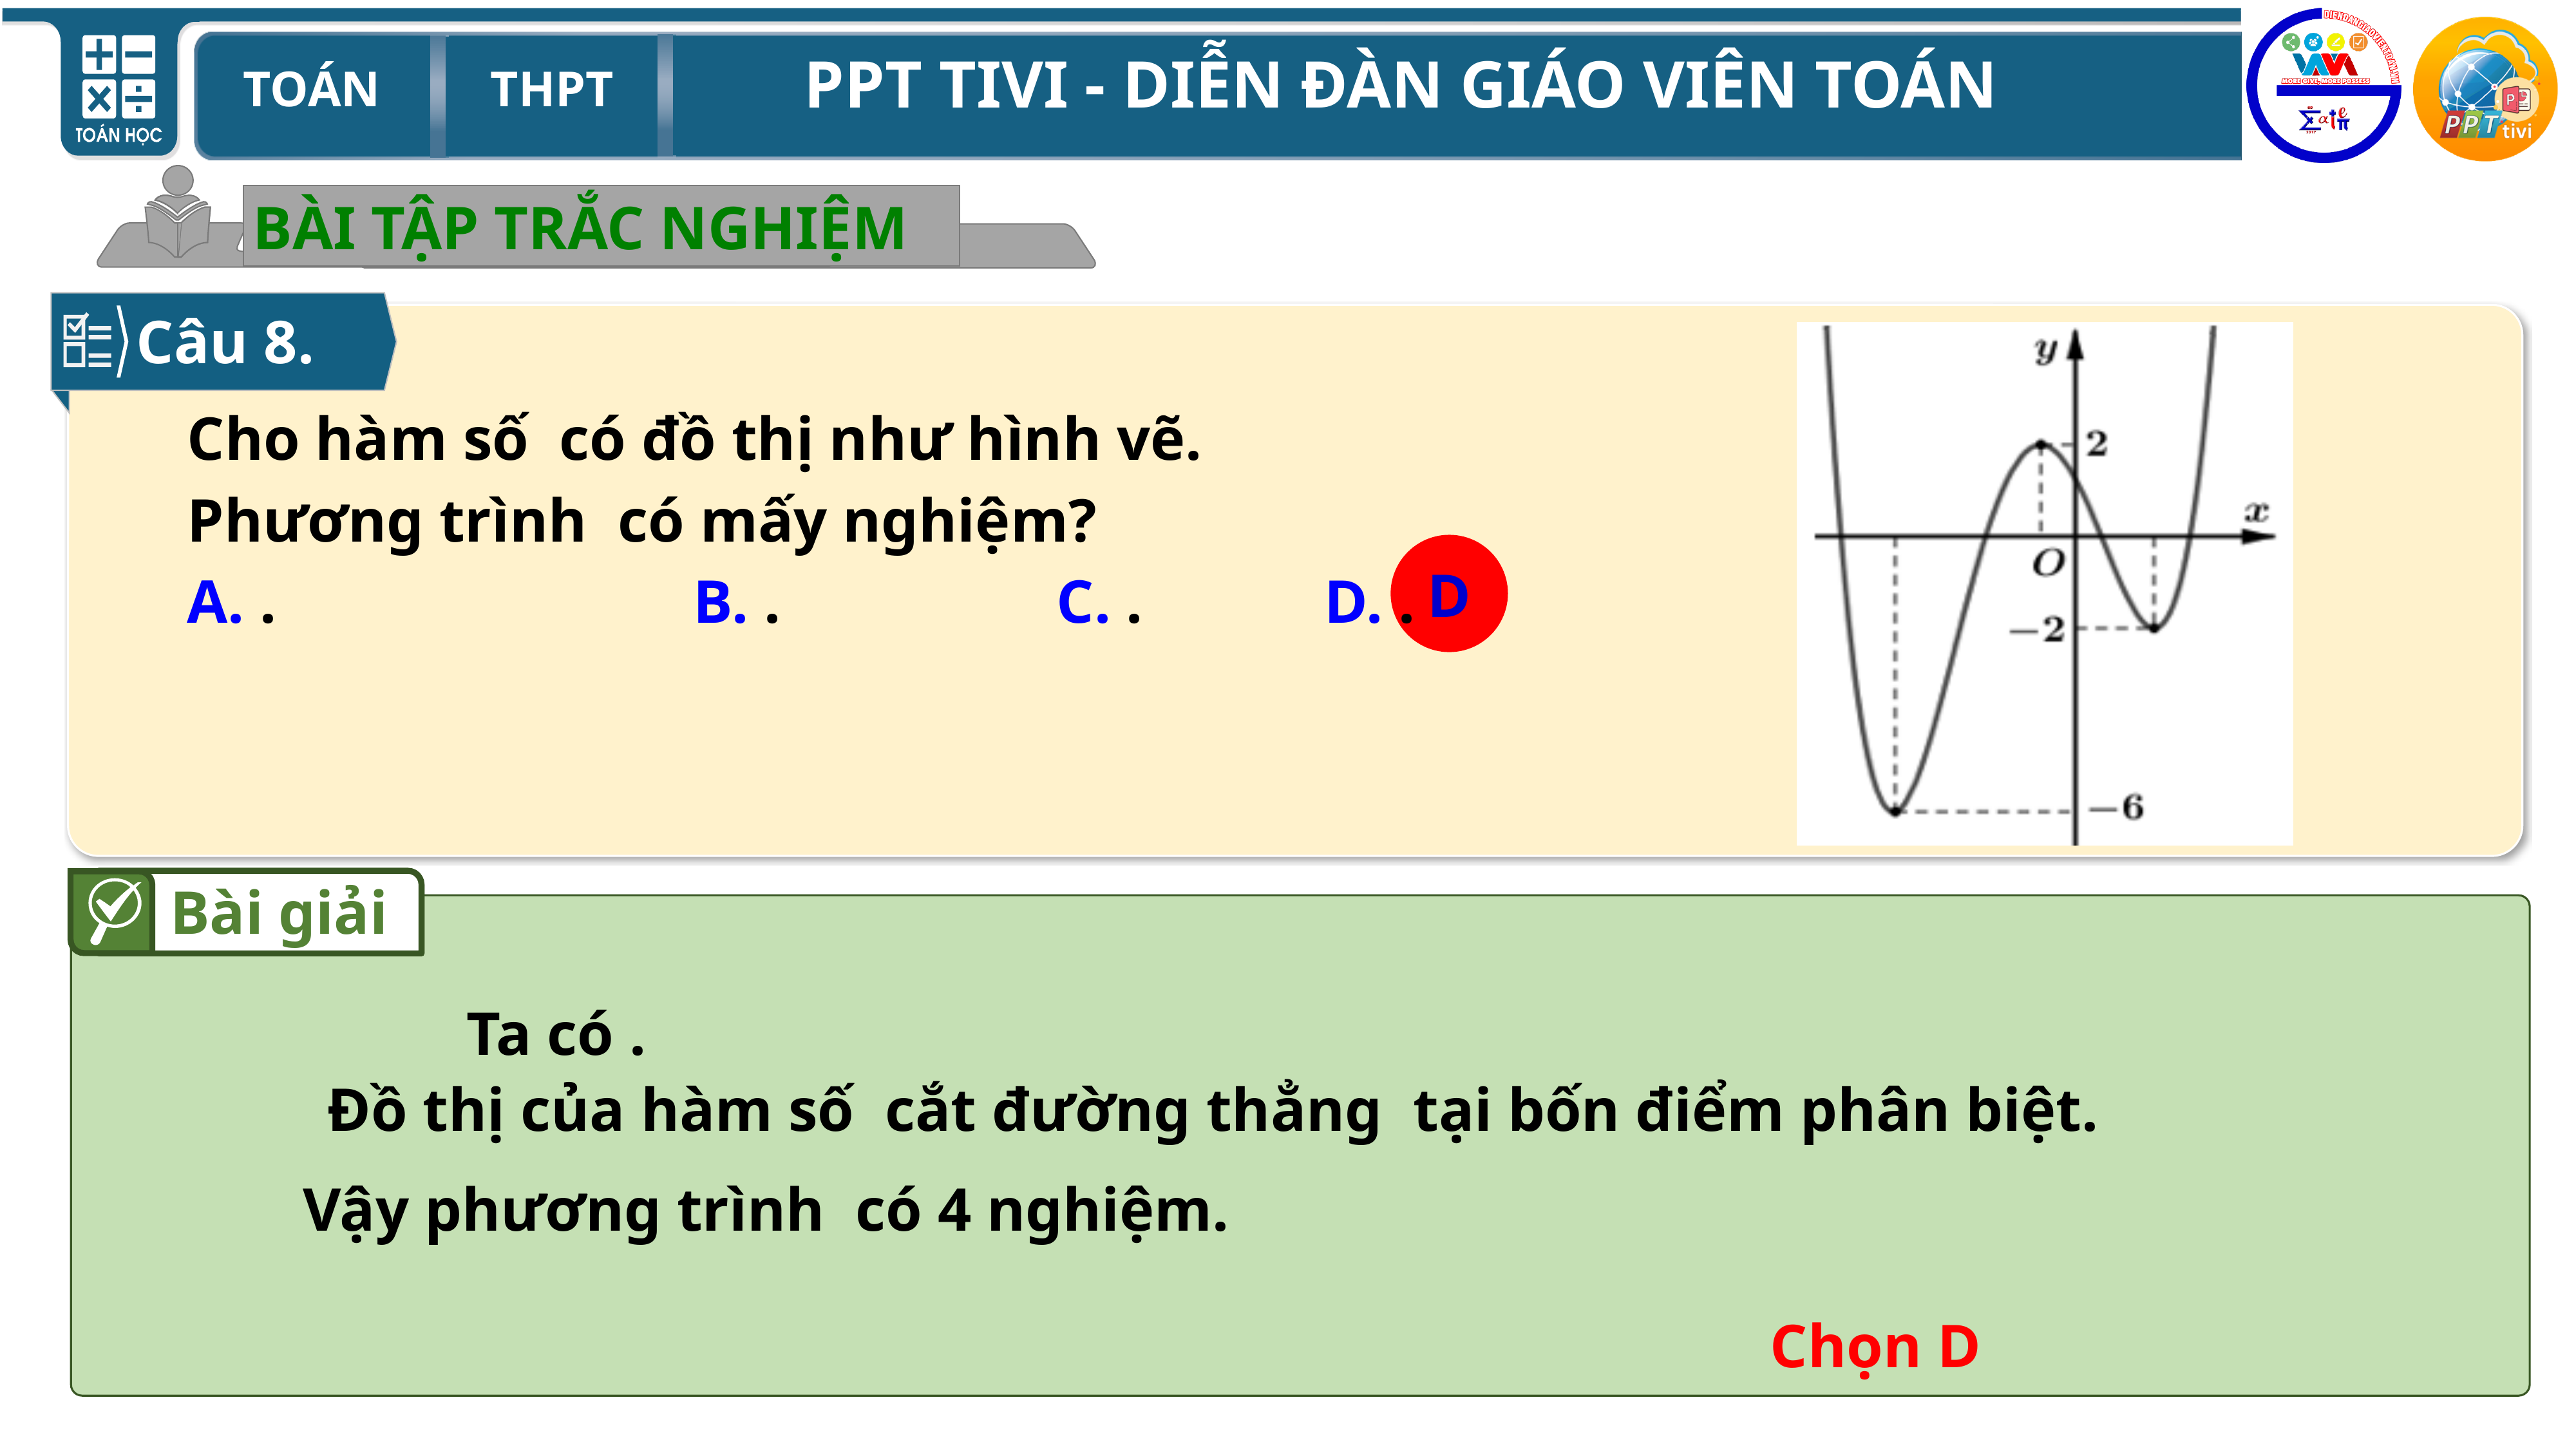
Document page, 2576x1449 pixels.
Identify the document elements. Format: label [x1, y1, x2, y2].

text_box [70, 870, 2530, 1396]
text_box [96, 166, 1097, 268]
picture [2412, 16, 2558, 162]
picture [2246, 8, 2401, 163]
picture [1797, 322, 2293, 846]
picture [2, 22, 2242, 160]
text_box [51, 292, 2523, 857]
